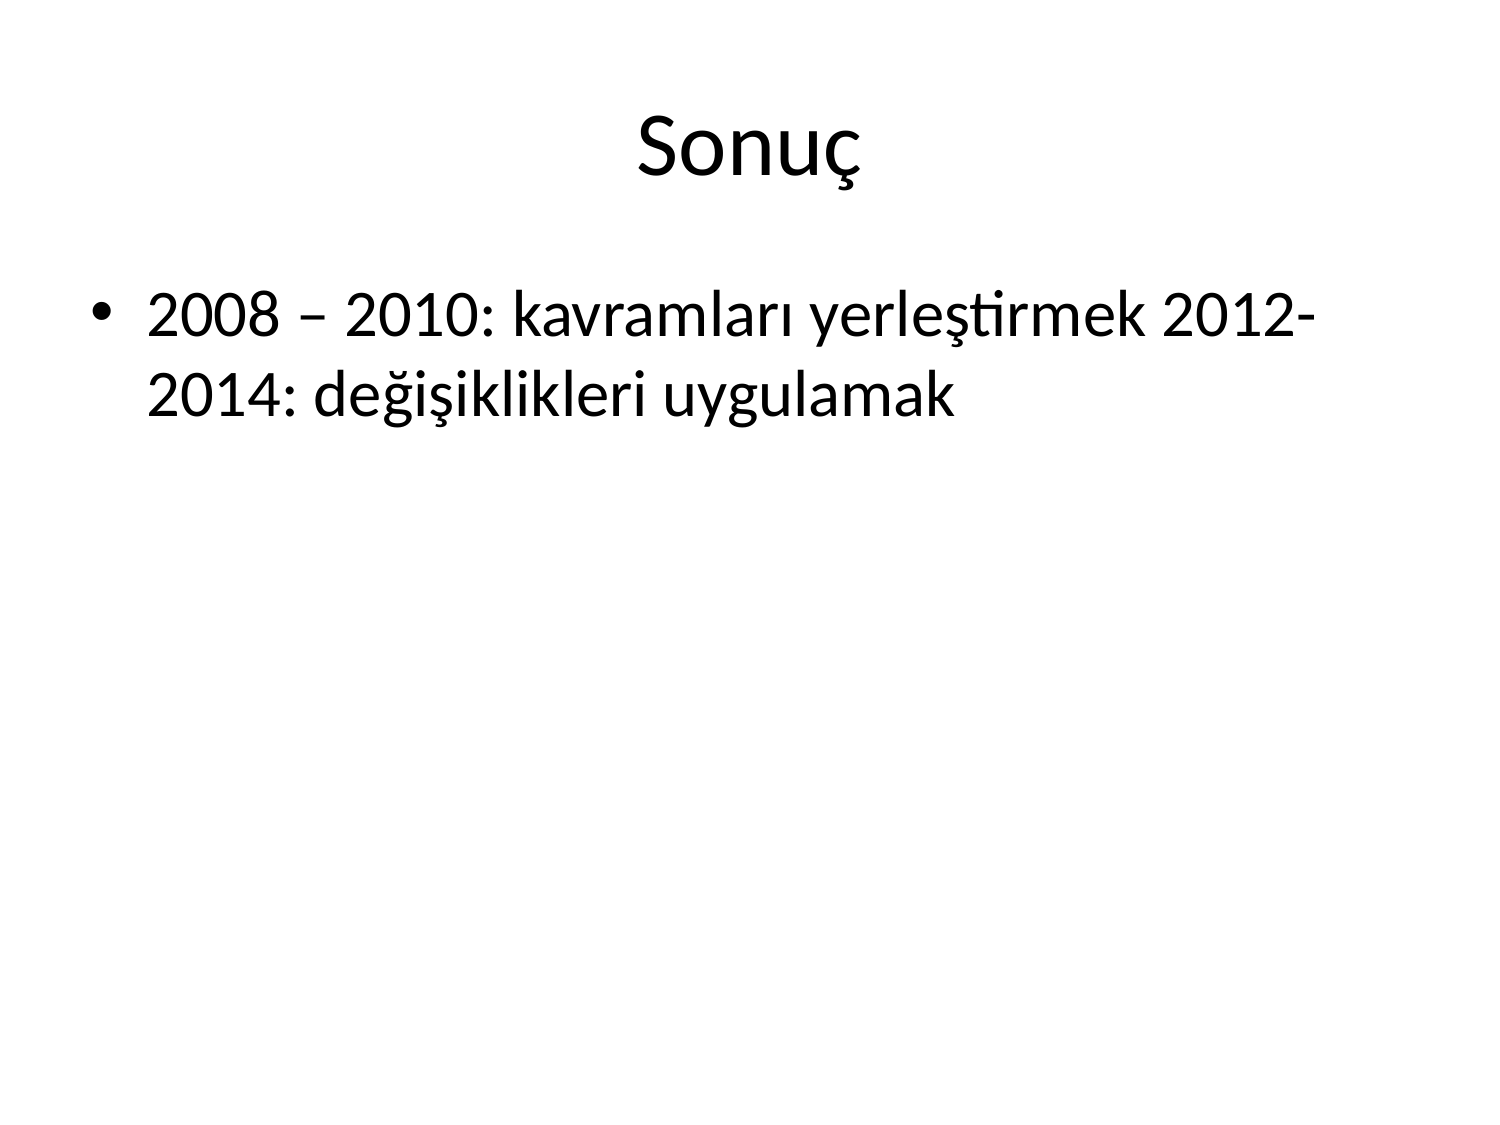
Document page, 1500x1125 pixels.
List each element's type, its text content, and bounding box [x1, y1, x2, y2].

list 2008 – 2010: kavramları yerleştirmek 2012-2014: değişiklikleri uygulamak [75, 262, 1425, 1005]
title Sonuç [75, 45, 1425, 233]
